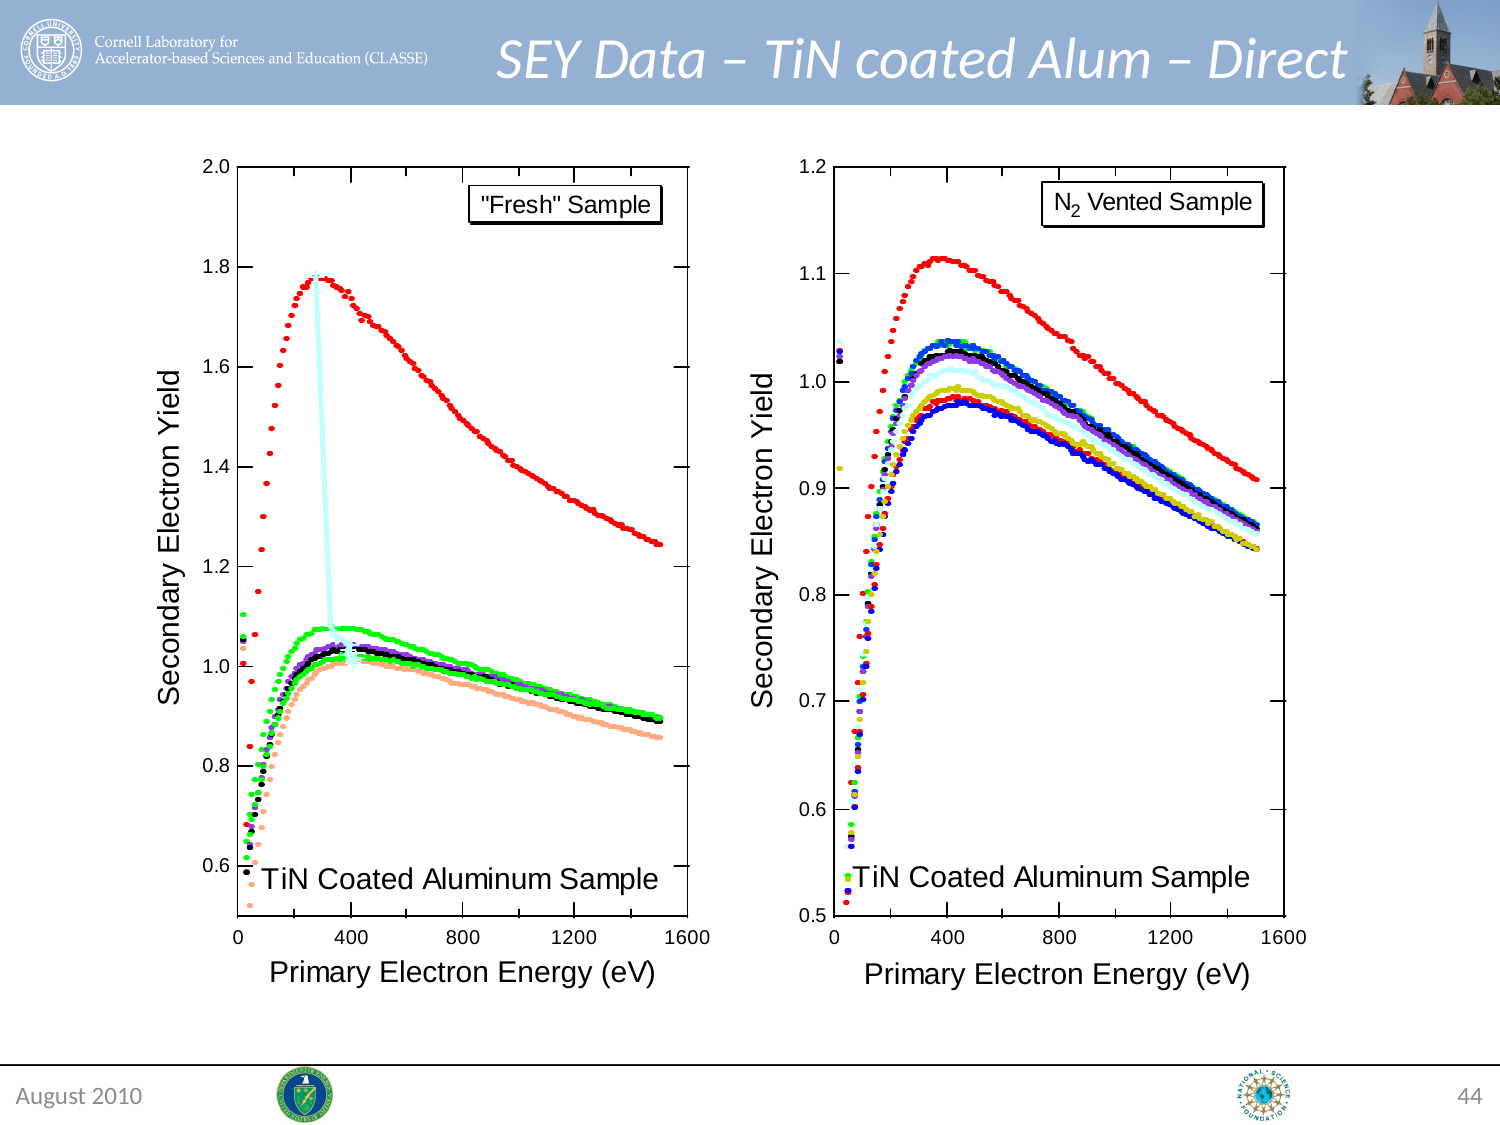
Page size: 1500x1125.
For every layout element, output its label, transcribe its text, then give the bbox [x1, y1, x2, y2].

text_box SEY Data – TiN coated Alum – Direct [445, 12, 1401, 100]
slide_number 44 [1147, 1065, 1498, 1125]
picture [128, 141, 1335, 1003]
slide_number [0, 1065, 351, 1125]
picture [0, 0, 1500, 105]
